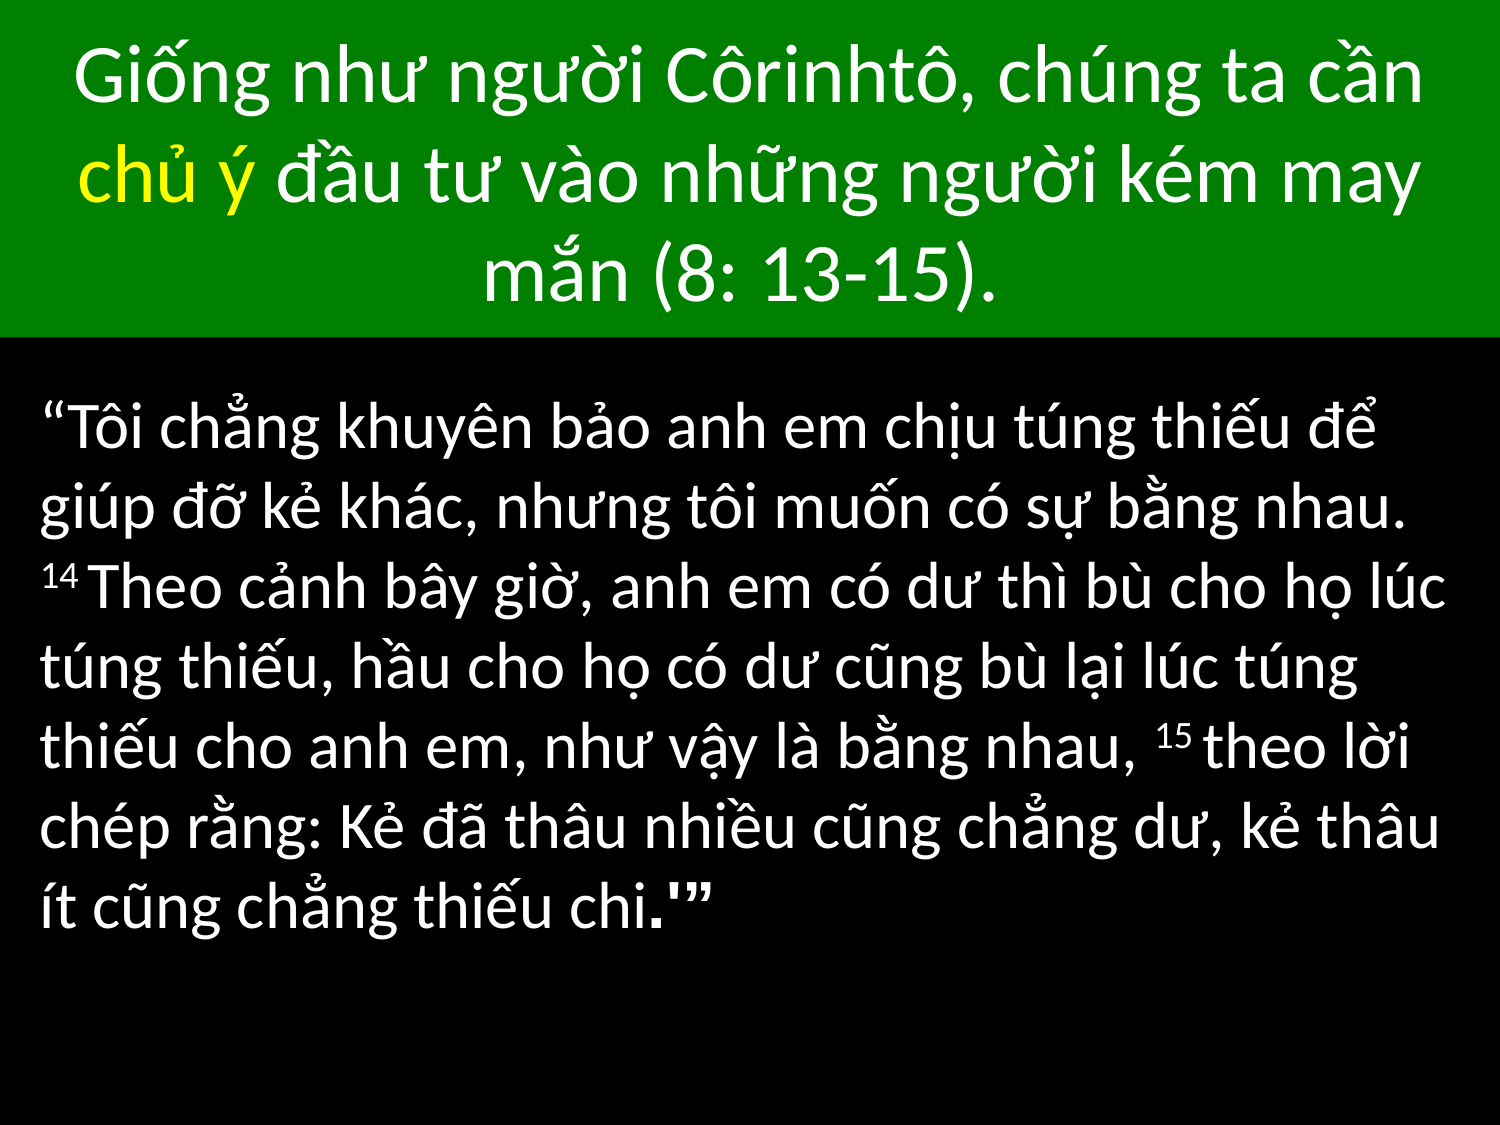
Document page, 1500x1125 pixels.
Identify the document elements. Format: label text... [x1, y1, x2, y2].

text_box “Tôi chẳng khuyên bảo anh em chịu túng thiếu để giúp đỡ kẻ khác, nhưng tôi muốn có sự bằng nhau. 14 Theo cảnh bây giờ, anh em có dư thì bù cho họ lúc túng thiếu, hầu cho họ có dư cũng bù lại lúc túng thiếu cho anh em, như vậy là bằng nhau, 15 theo lời chép rằng: Kẻ đã thâu nhiều cũng chẳng dư, kẻ thâu ít cũng chẳng thiếu chi.'” [24, 374, 1475, 1125]
title Giống như người Côrinhtô, chúng ta cần chủ ý đầu tư vào những người kém may mắn (8: 13-15). [0, 0, 1500, 338]
